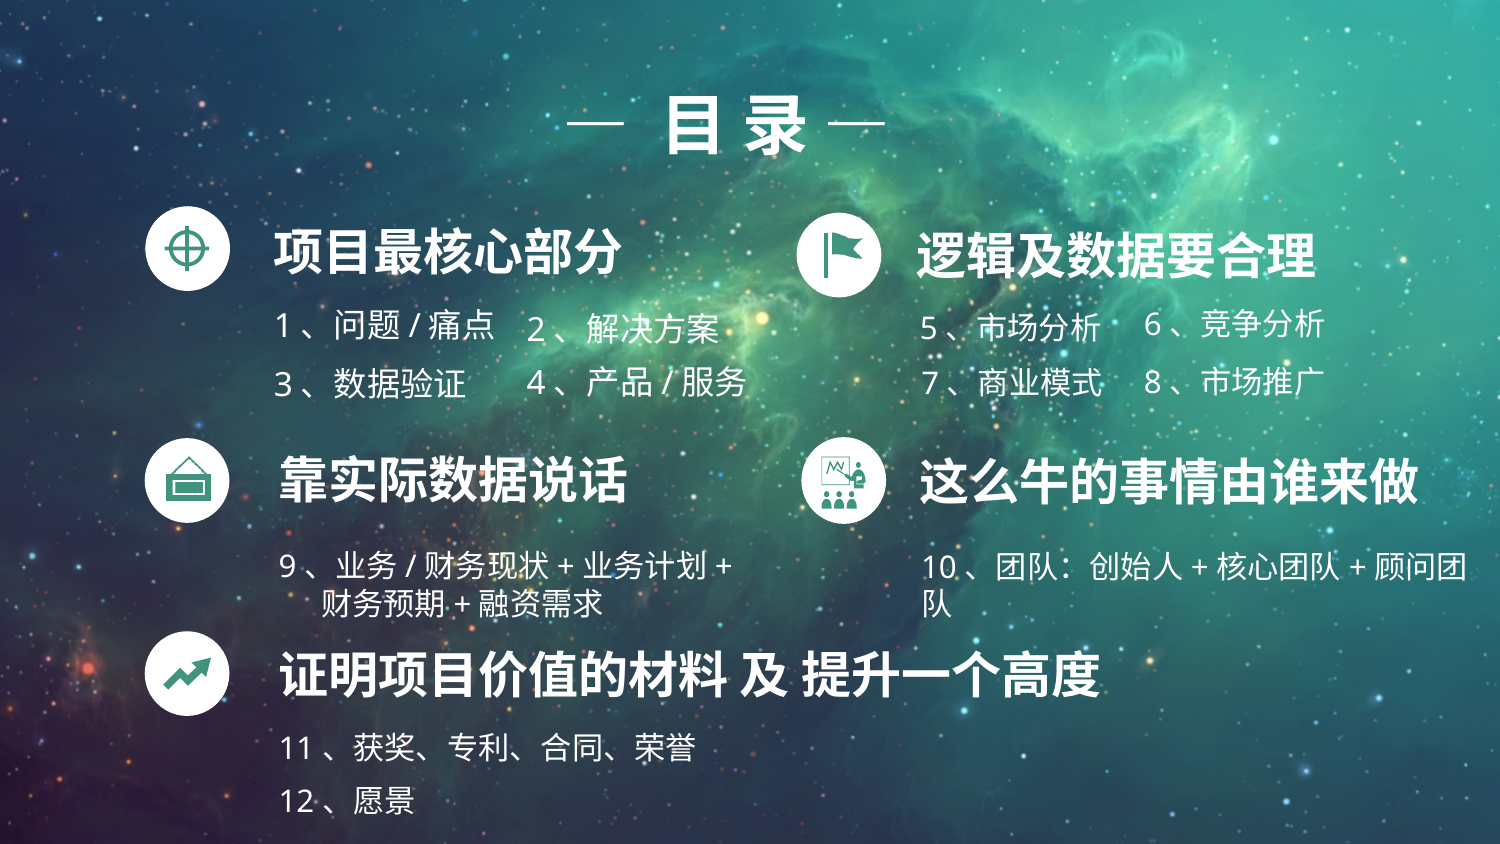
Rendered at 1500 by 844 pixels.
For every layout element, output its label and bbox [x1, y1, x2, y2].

text_box [144, 438, 230, 523]
text_box [796, 212, 882, 298]
picture [0, 0, 1500, 844]
text_box [145, 206, 230, 291]
text_box [144, 631, 230, 716]
